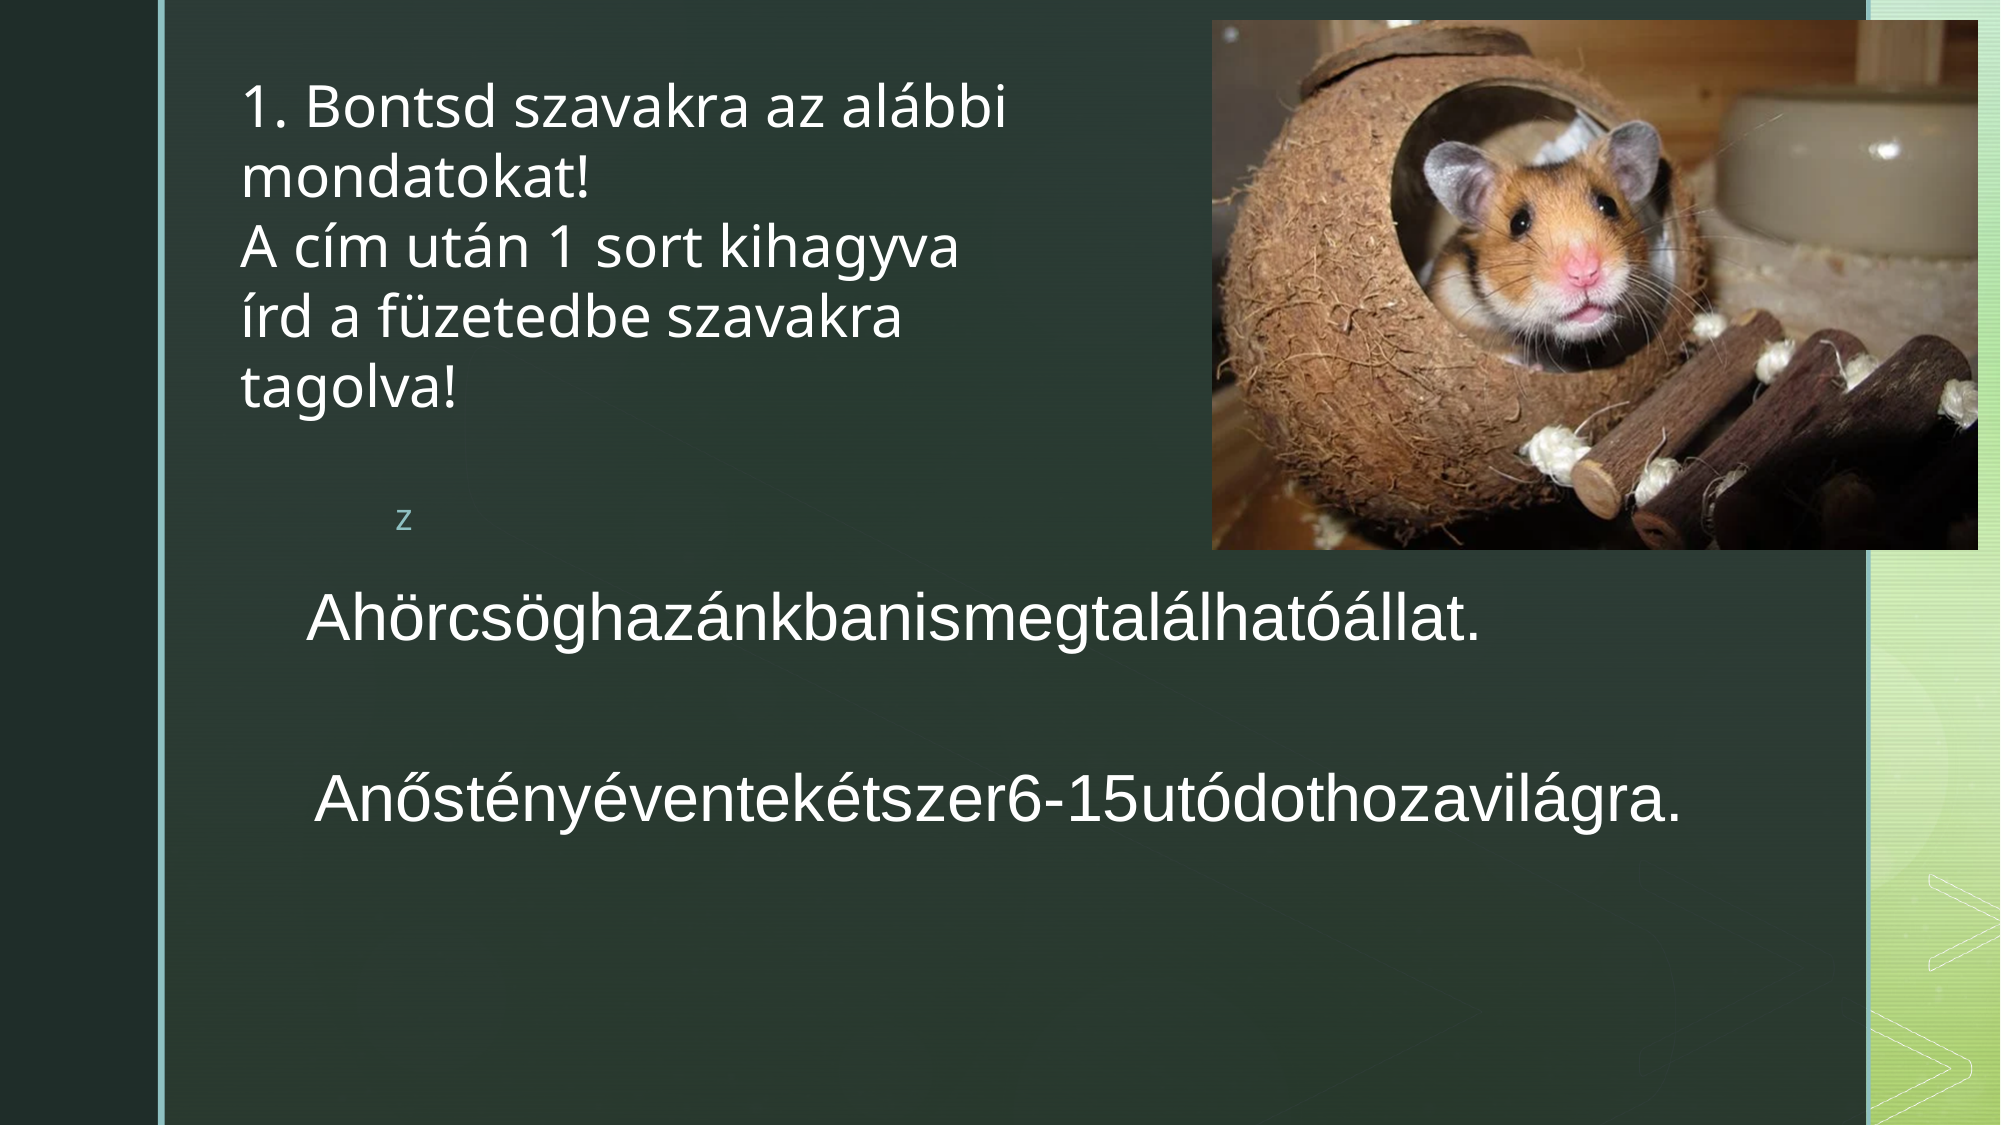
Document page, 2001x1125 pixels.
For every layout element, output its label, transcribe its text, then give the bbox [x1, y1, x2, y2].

title Ahörcsöghazánkbanismegtalálhatóállat. [57, 575, 1734, 750]
picture [1212, 0, 2001, 1125]
list Anőstényéventekétszer6-15utódothozavilágra. [203, 705, 1700, 843]
text_box 1. Bontsd szavakra az alábbi mondatokat! A cím után 1 sort kihagyva írd a füzetedbe szavakra tagolva! [225, 62, 1149, 427]
